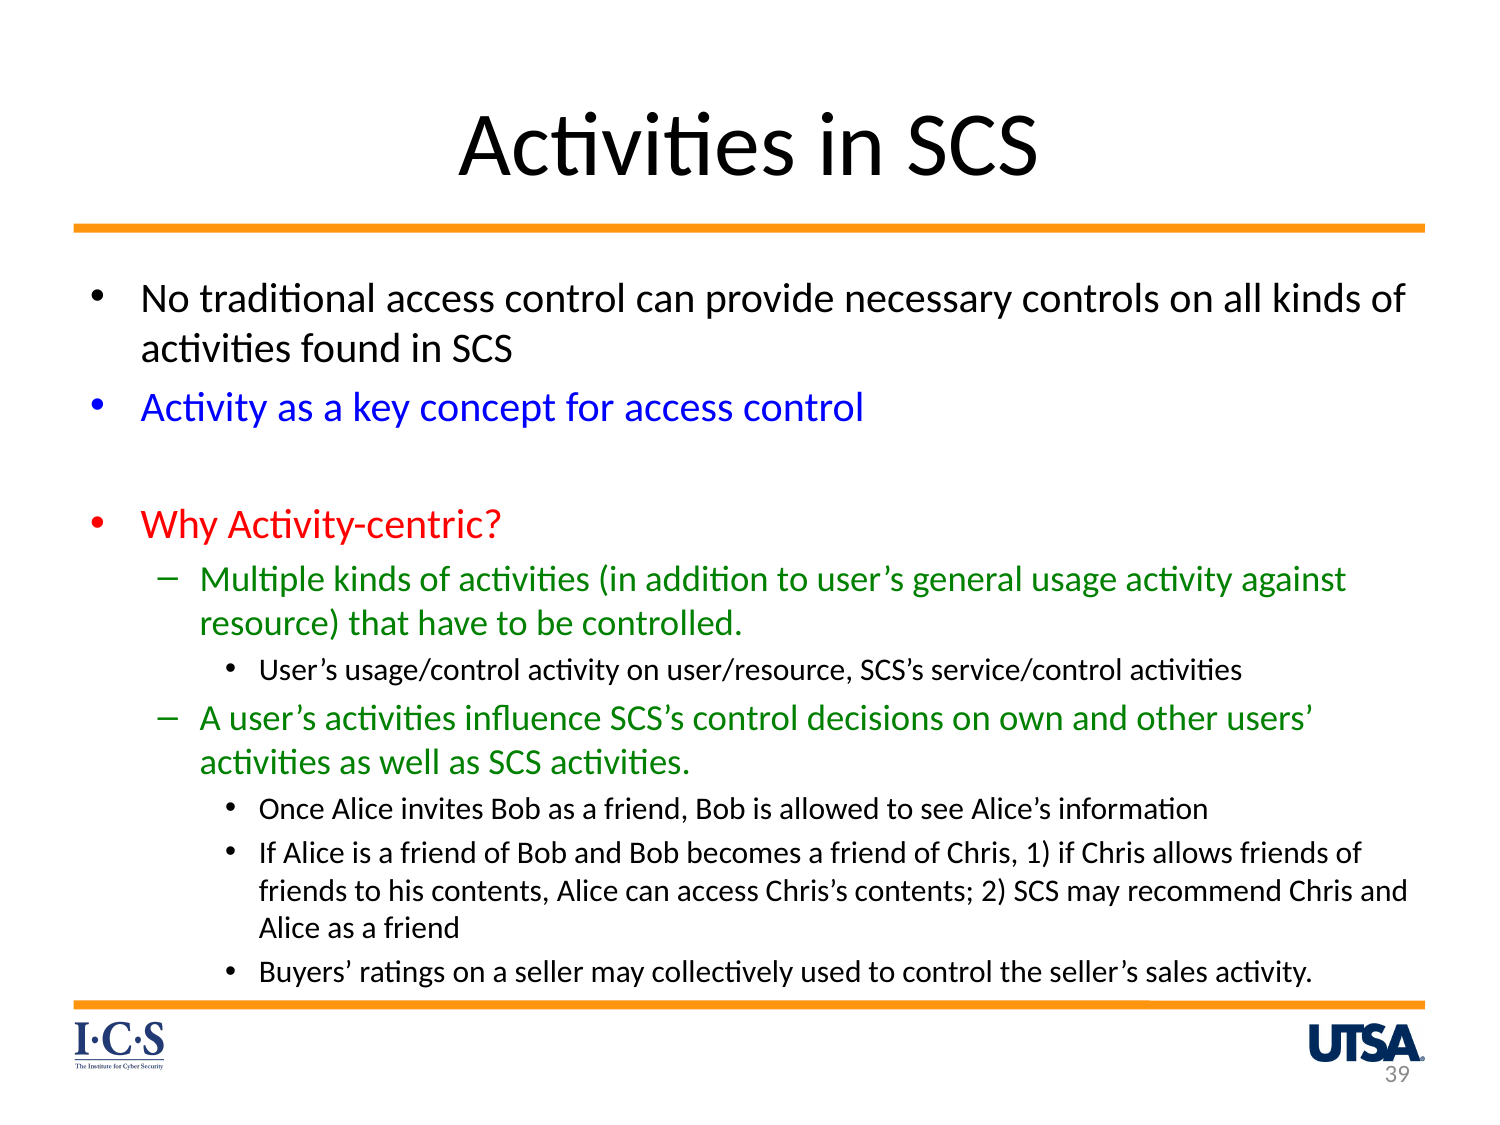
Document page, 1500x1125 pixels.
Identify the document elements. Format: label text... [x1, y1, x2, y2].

slide_number 39 [1074, 1042, 1425, 1103]
title Activities in SCS [75, 45, 1425, 233]
picture [73, 1014, 165, 1071]
picture [1309, 1023, 1425, 1042]
list No traditional access control can provide necessary controls on all kinds of activities found in SCS Activity as a key concept for access control Why Activity-centric? Multiple kinds of activities (in addition to user’s general usage activity against resource) that have to be controlled. User’s usage/control activity on user/resource, SCS’s service/control activities A user’s activities influence SCS’s control decisions on own and other users’ activities as well as SCS activities. Once Alice invites Bob as a friend, Bob is allowed to see Alice’s information If Alice is a friend of Bob and Bob becomes a friend of Chris, 1) if Chris allows friends of friends to his contents, Alice can access Chris’s contents; 2) SCS may recommend Chris and Alice as a friend Buyers’ ratings on a seller may collectively used to control the seller’s sales activity. [75, 262, 1425, 1005]
